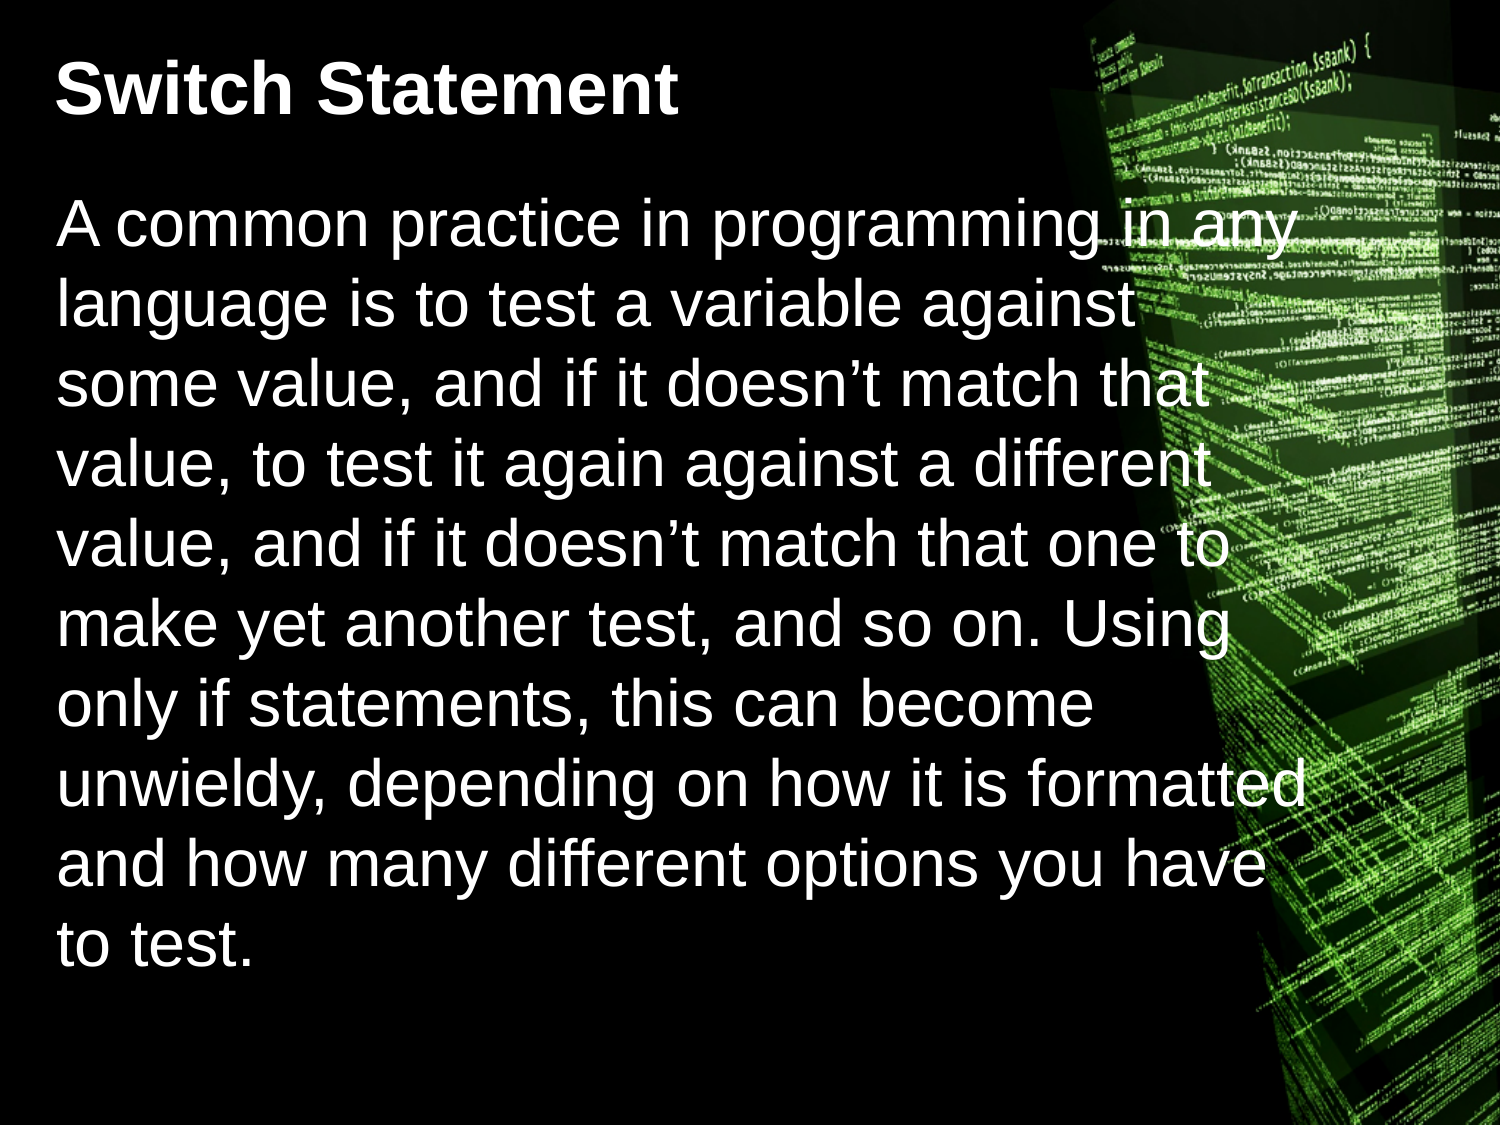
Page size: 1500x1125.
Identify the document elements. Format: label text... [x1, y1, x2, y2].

list A common practice in programming in any language is to test a variable against some value, and if it doesn’t match that value, to test it again against a different value, and if it doesn’t match that one to make yet another test, and so on. Using only if statements, this can become unwieldy, depending on how it is formatted and how many different options you have to test. [41, 172, 1330, 1000]
title Switch Statement [39, 42, 1186, 127]
picture [0, 0, 1500, 1125]
